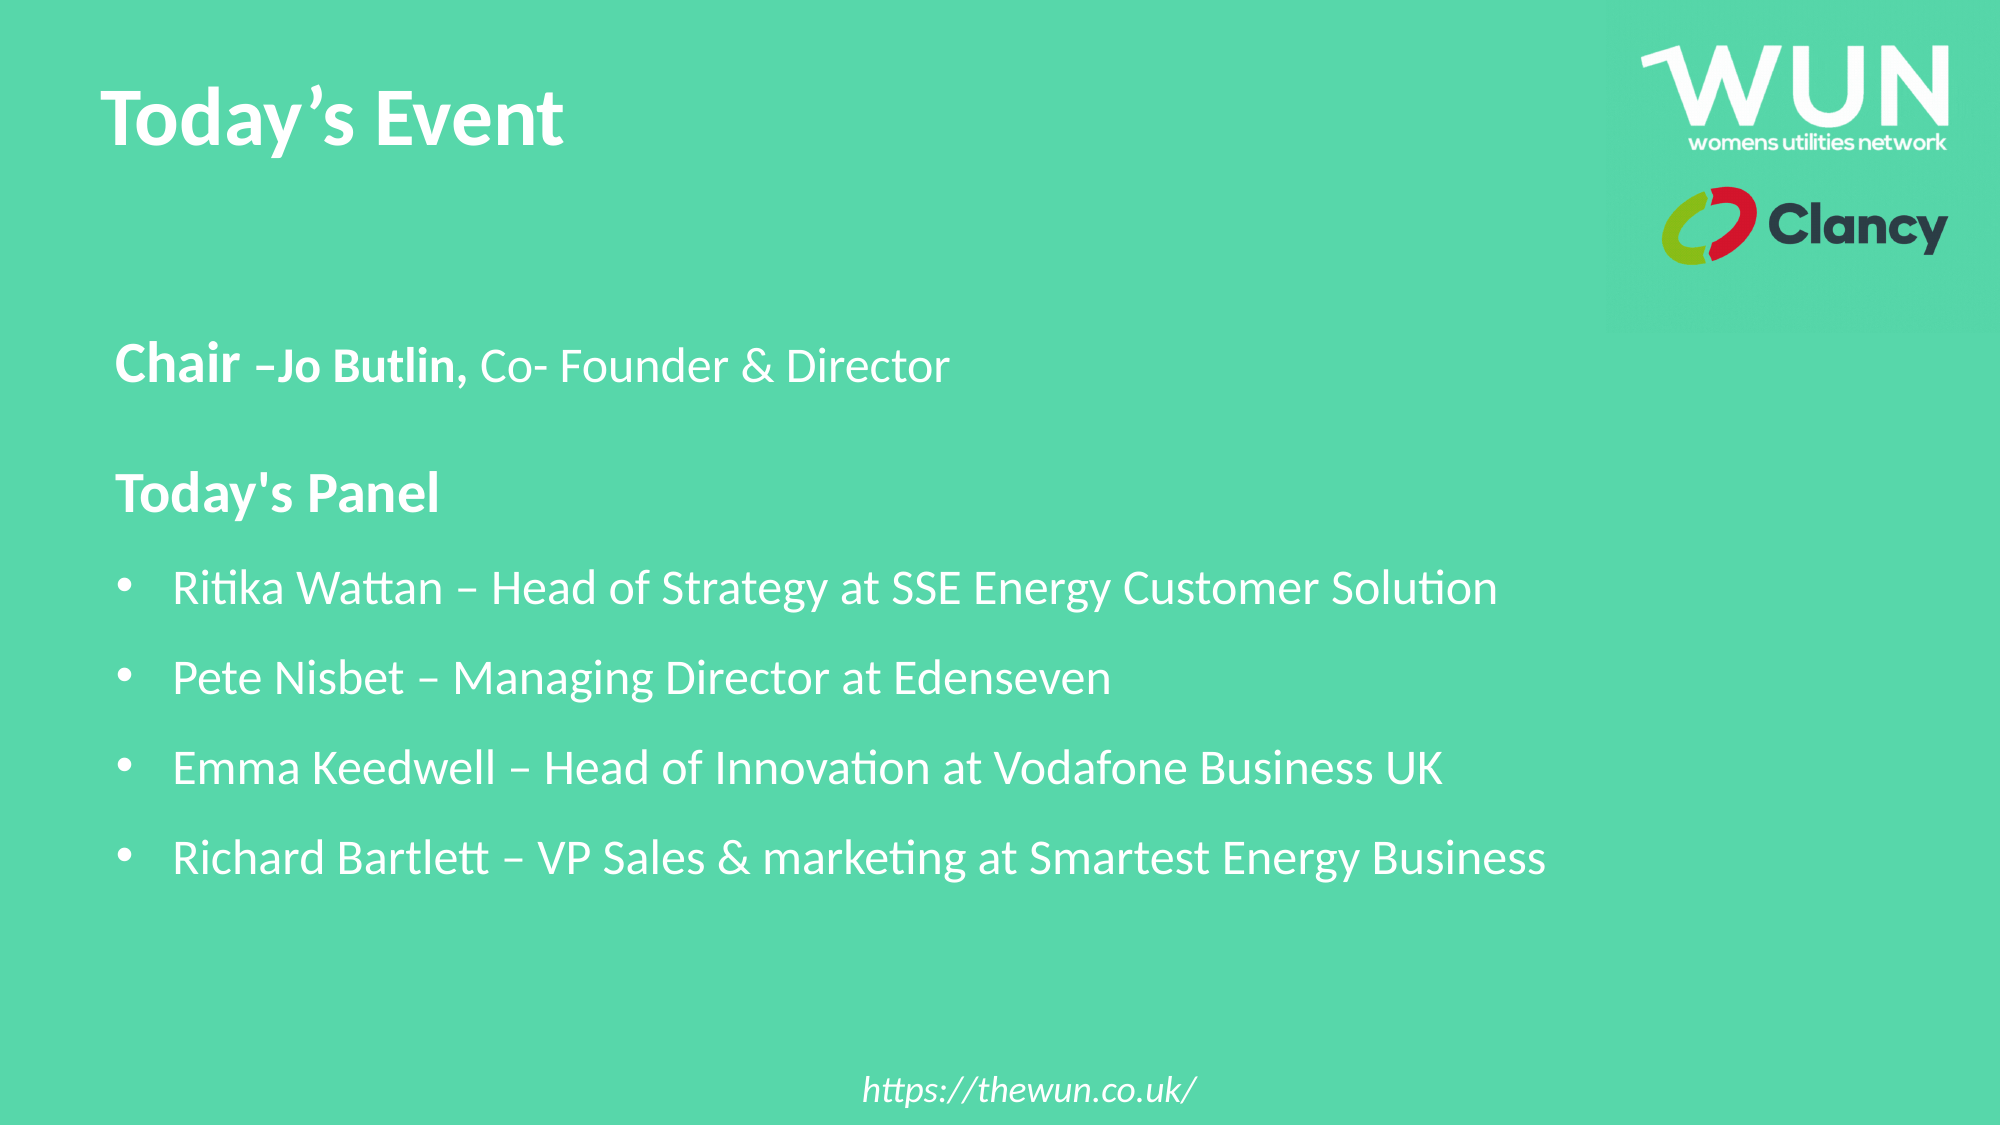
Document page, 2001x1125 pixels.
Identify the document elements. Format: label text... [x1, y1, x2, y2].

text_box https://thewun.co.uk/ [830, 1057, 1227, 1118]
picture [1606, 0, 2000, 333]
text_box Chair –Jo Butlin, Co- Founder & Director Today's Panel Ritika Wattan – Head of Strategy at SSE Energy Customer Solution Pete Nisbet – Managing Director at Edenseven Emma Keedwell – Head of Innovation at Vodafone Business UK Richard Bartlett – VP Sales & marketing at Smartest Energy Business [100, 316, 1957, 982]
text_box Today’s Event [85, 54, 892, 170]
